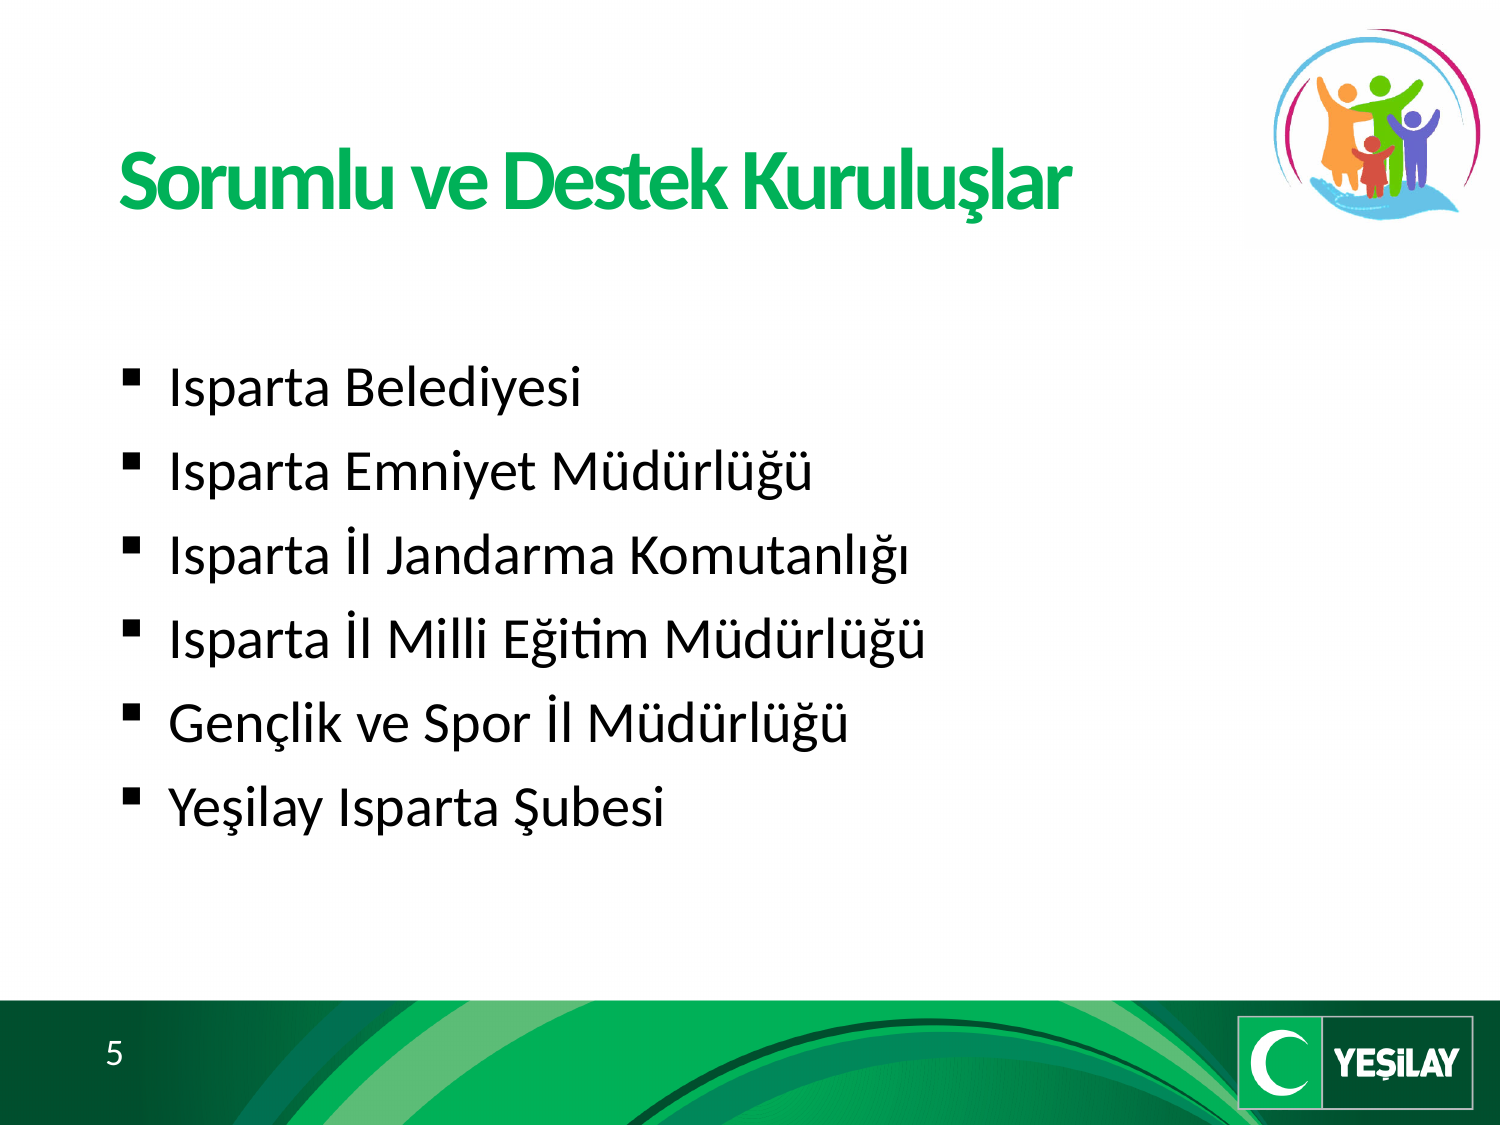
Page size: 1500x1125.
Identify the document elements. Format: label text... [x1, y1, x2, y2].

slide_number 5 [90, 1021, 428, 1081]
picture [0, 0, 1500, 1125]
title Sorumlu ve Destek Kuruluşlar [103, 84, 1397, 258]
list Isparta Belediyesi Isparta Emniyet Müdürlüğü Isparta İl Jandarma Komutanlığı Isparta İl Milli Eğitim Müdürlüğü Gençlik ve Spor İl Müdürlüğü Yeşilay Isparta Şubesi [103, 258, 1397, 985]
